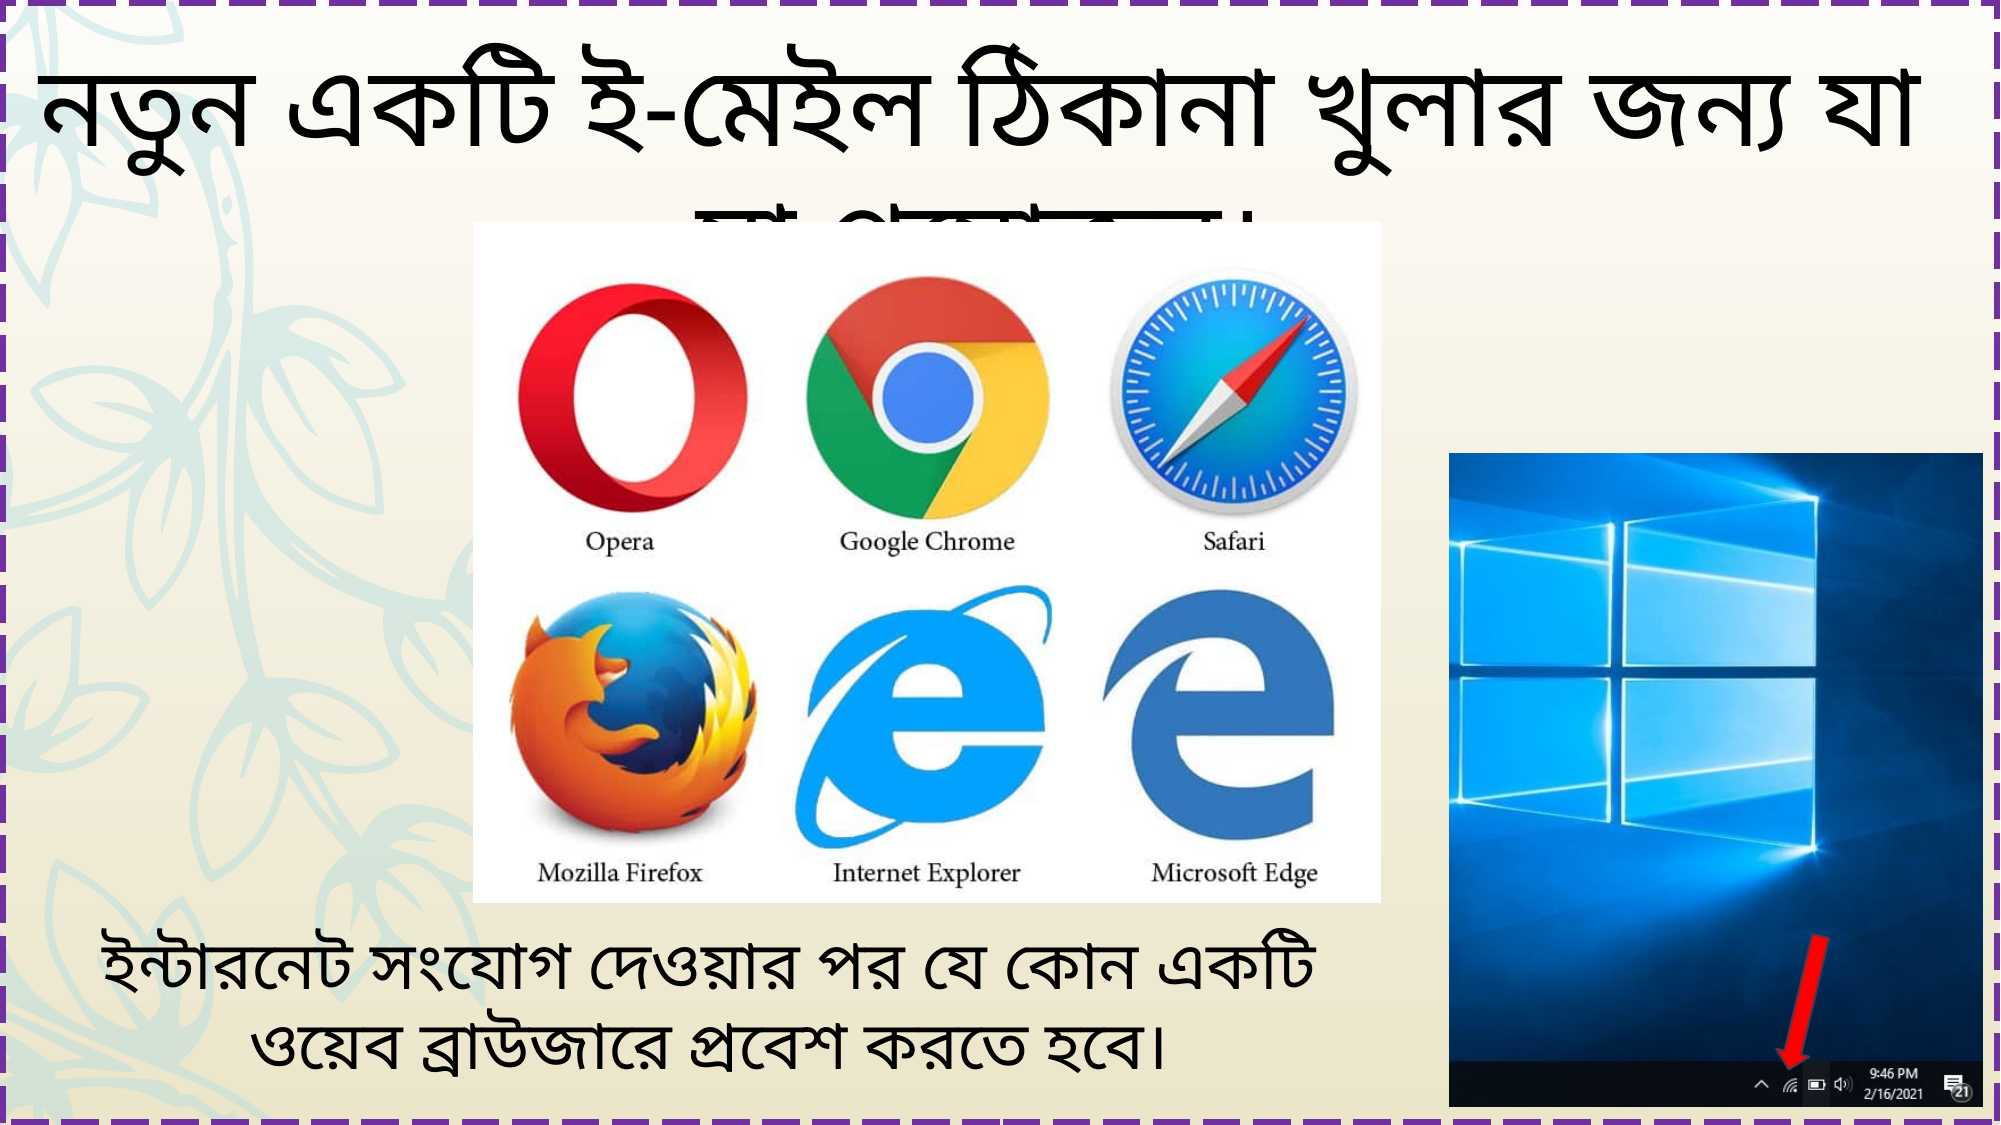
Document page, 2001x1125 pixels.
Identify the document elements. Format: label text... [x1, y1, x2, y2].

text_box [1449, 452, 1983, 1107]
text_box ইন্টারনেট সংযোগ দেওয়ার পর যে কোন একটি ওয়েব ব্রাউজারে প্রবেশ করতে হবে। [27, 905, 1392, 1101]
picture [472, 222, 1381, 903]
text_box [0, 0, 2000, 1125]
